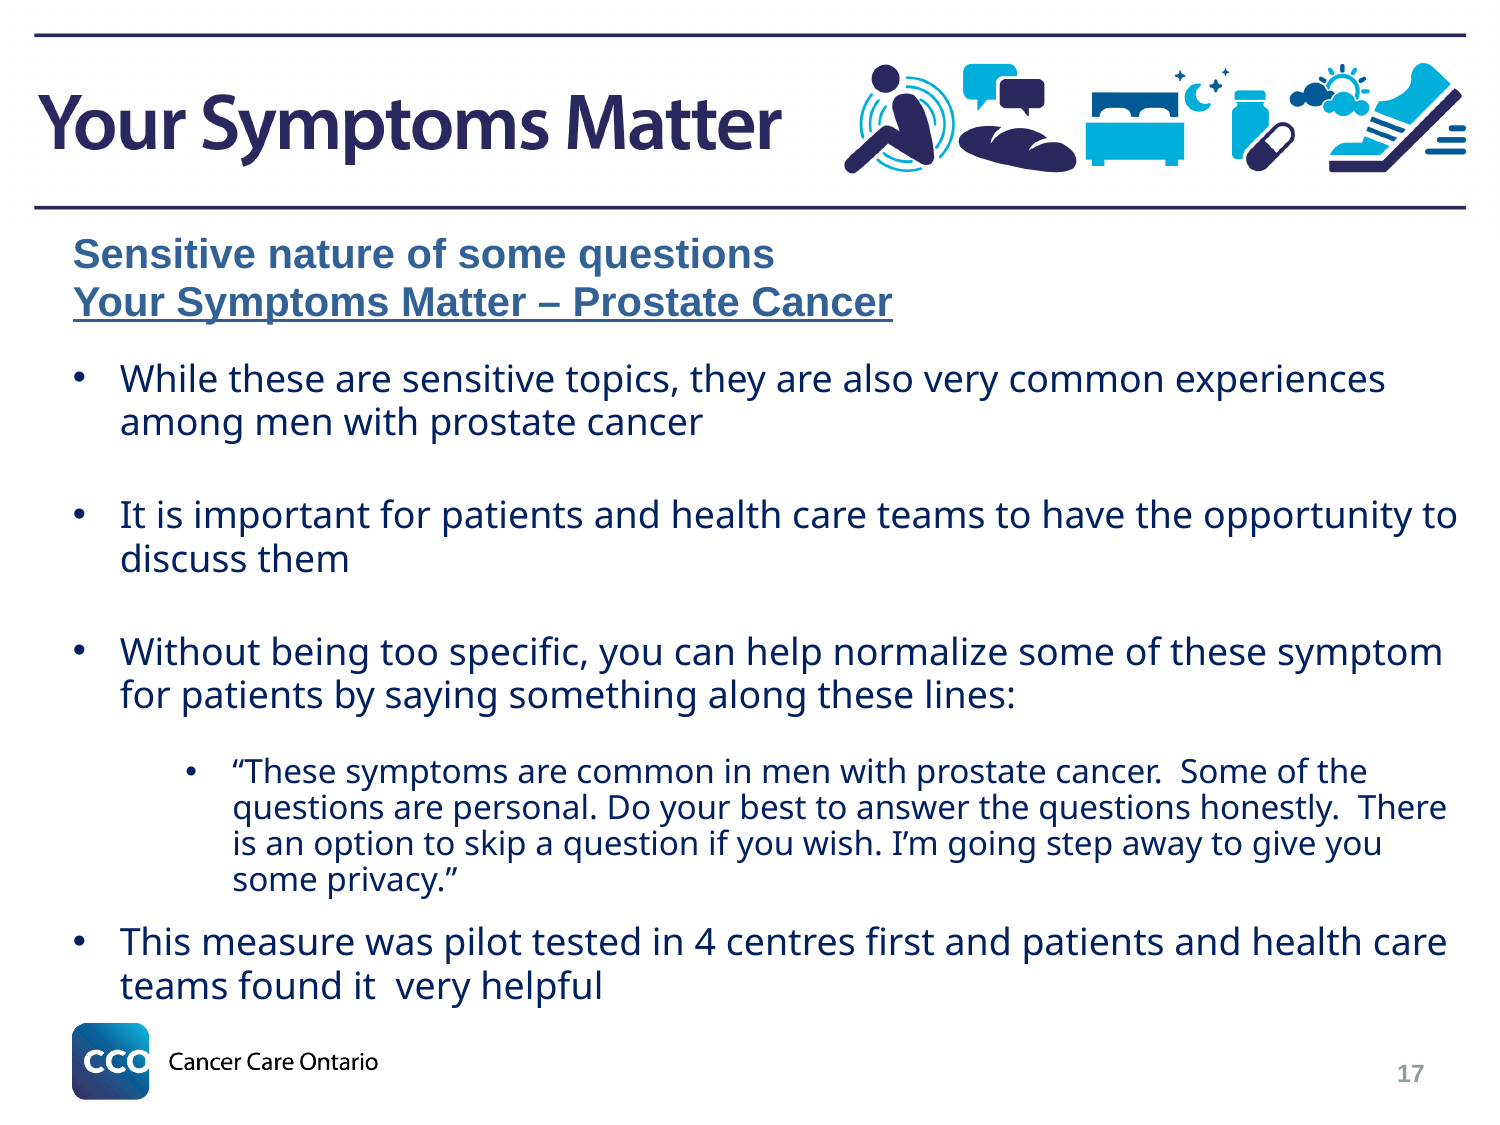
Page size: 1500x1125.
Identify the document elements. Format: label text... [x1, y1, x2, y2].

slide_number 17 [1074, 1042, 1425, 1103]
picture [0, 0, 1500, 239]
list While these are sensitive topics, they are also very common experiences among men with prostate cancer It is important for patients and health care teams to have the opportunity to discuss them Without being too specific, you can help normalize some of these symptom for patients by saying something along these lines: “These symptoms are common in men with prostate cancer. Some of the questions are personal. Do your best to answer the questions honestly. There is an option to skip a question if you wish. I’m going step away to give you some privacy.” This measure was pilot tested in 4 centres first and patients and health care teams found it very helpful [72, 355, 1465, 997]
picture [72, 1023, 378, 1100]
subtitle Sensitive nature of some questions Your Symptoms Matter – Prostate Cancer [72, 229, 930, 280]
